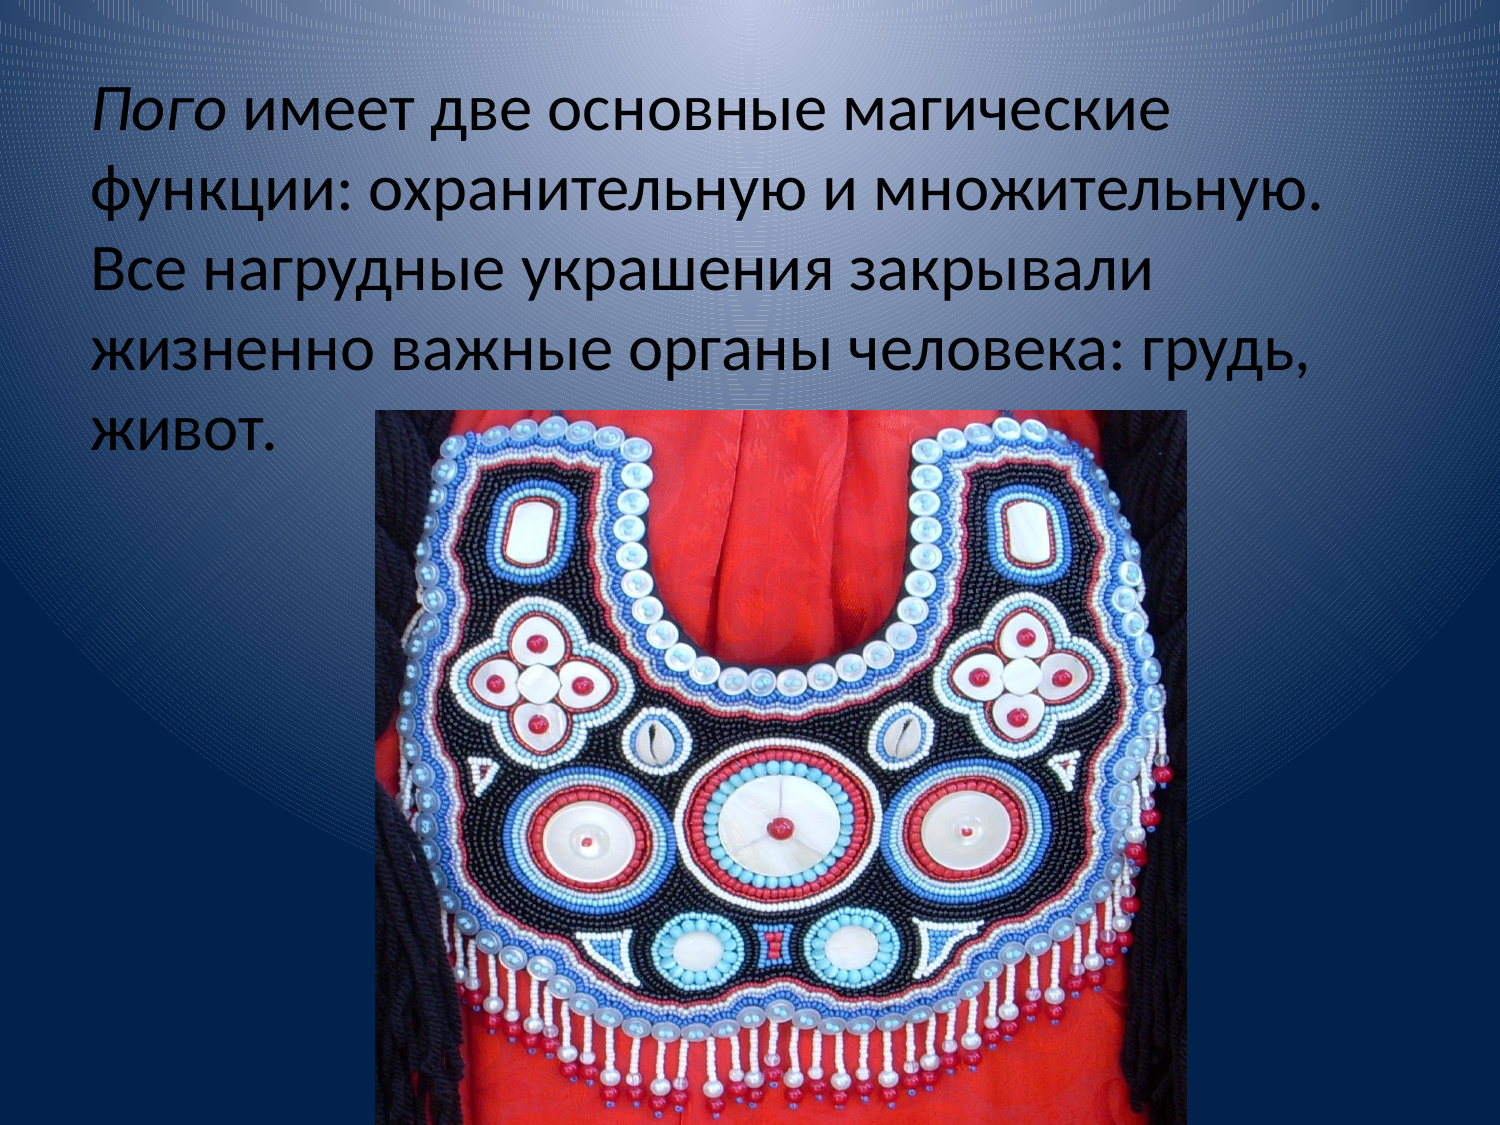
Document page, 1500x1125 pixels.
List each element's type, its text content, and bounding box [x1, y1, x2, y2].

title Пого имеет две основные магические функции: охранительную и множительную. Все нагрудные украшения закрывали жизненно важные органы человека: грудь, живот. [75, 0, 1425, 528]
picture [374, 409, 1187, 1125]
